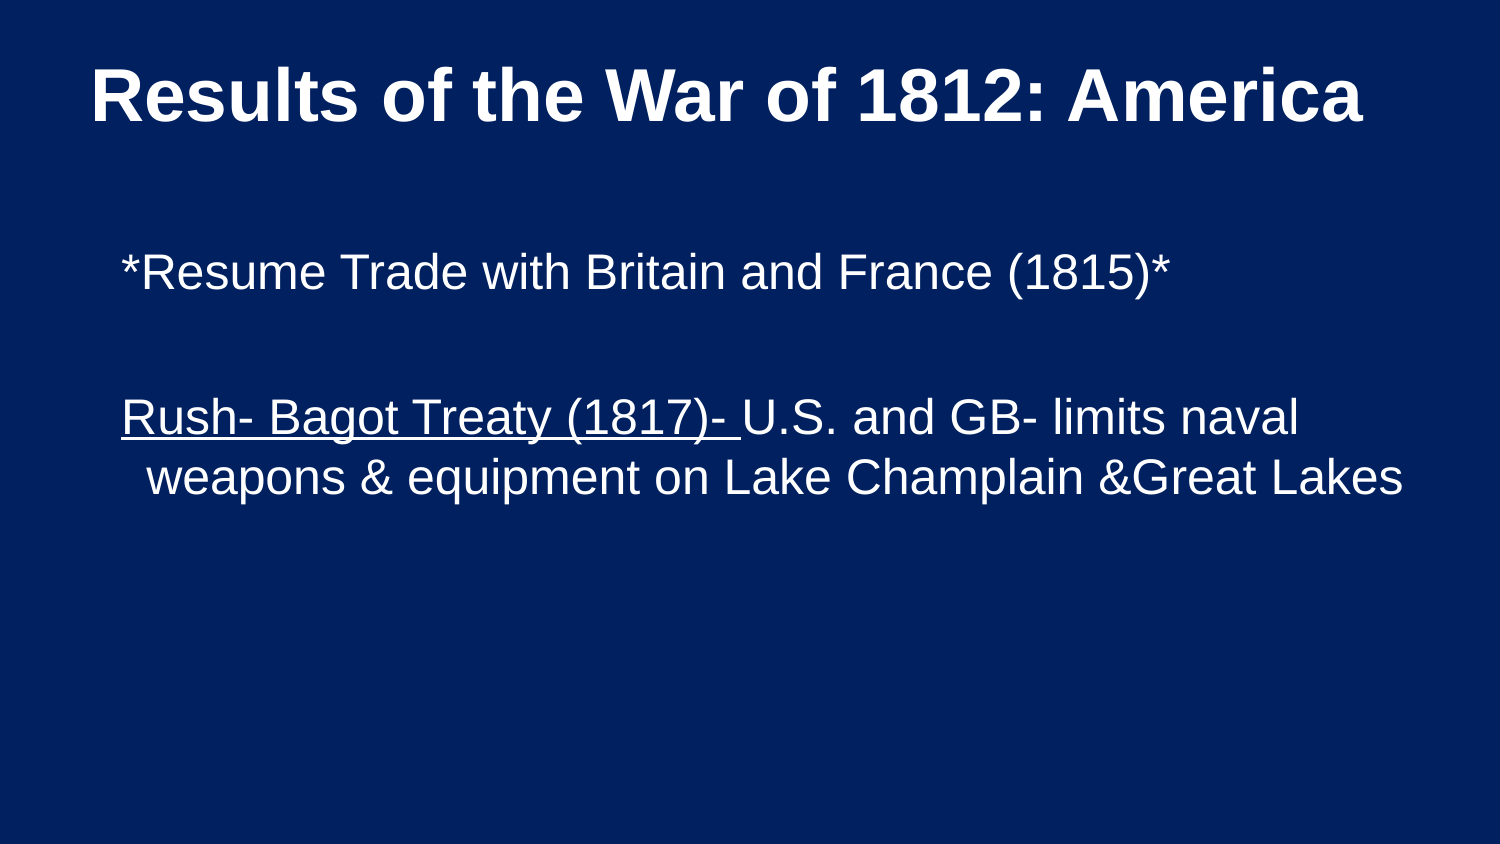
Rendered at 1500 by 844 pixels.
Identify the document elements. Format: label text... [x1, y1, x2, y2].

title Results of the War of 1812: America [75, 11, 1425, 151]
list *Resume Trade with Britain and France (1815)* Rush- Bagot Treaty (1817)- U.S. and GB- limits naval weapons & equipment on Lake Champlain &Great Lakes [75, 151, 1425, 763]
